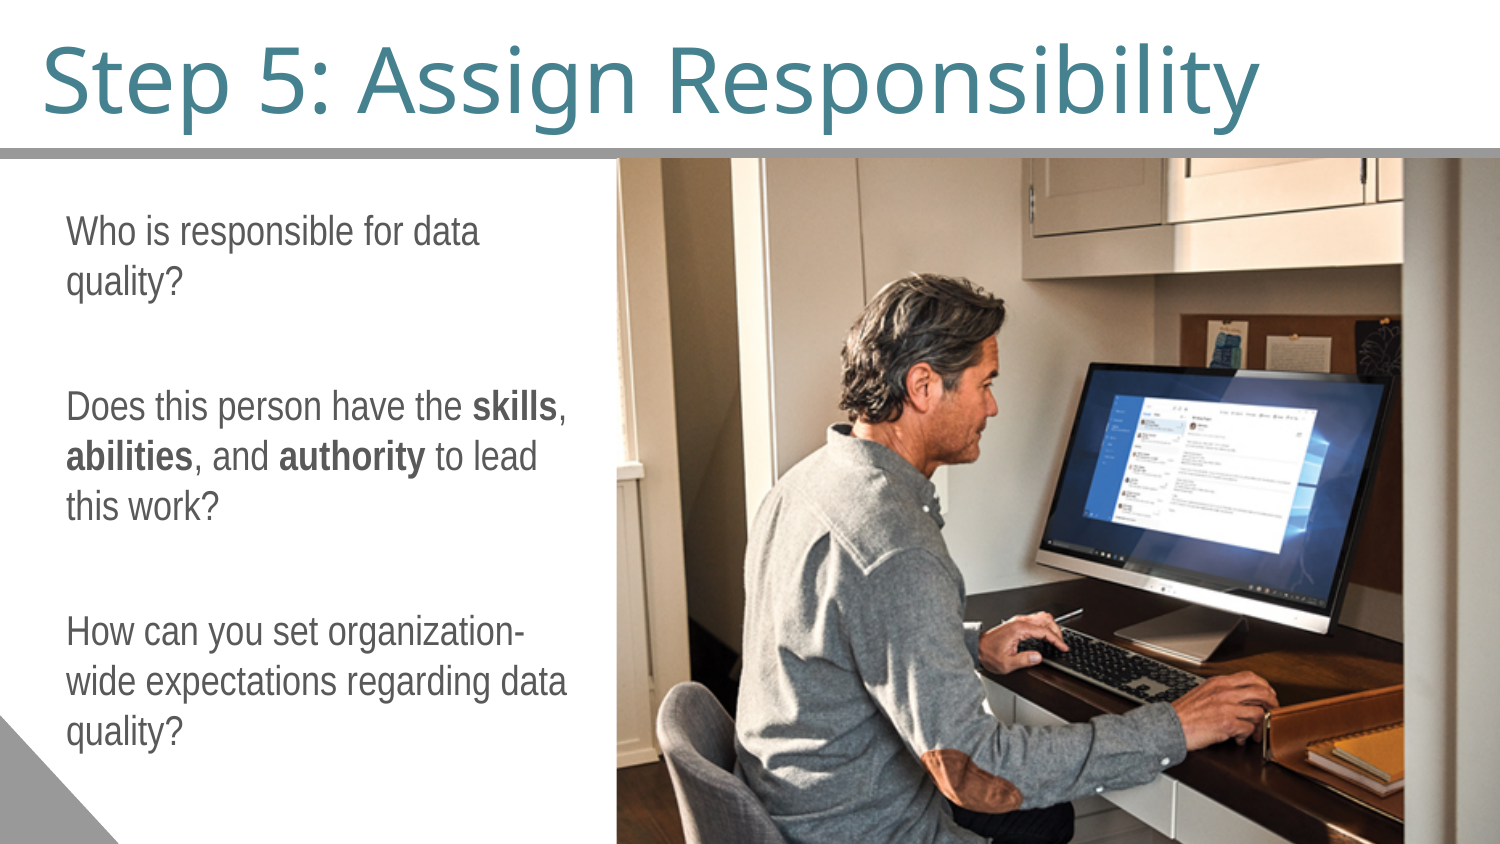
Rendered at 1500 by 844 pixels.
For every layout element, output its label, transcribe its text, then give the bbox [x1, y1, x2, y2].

text_box [0, 148, 1500, 159]
text_box [0, 716, 118, 844]
list Who is responsible for data quality? Does this person have the skills, abilities, and authority to lead this work? How can you set organization-wide expectations regarding data quality? [51, 189, 593, 816]
picture [616, 158, 1500, 844]
title Step 5: Assign Responsibility [26, 6, 1424, 101]
